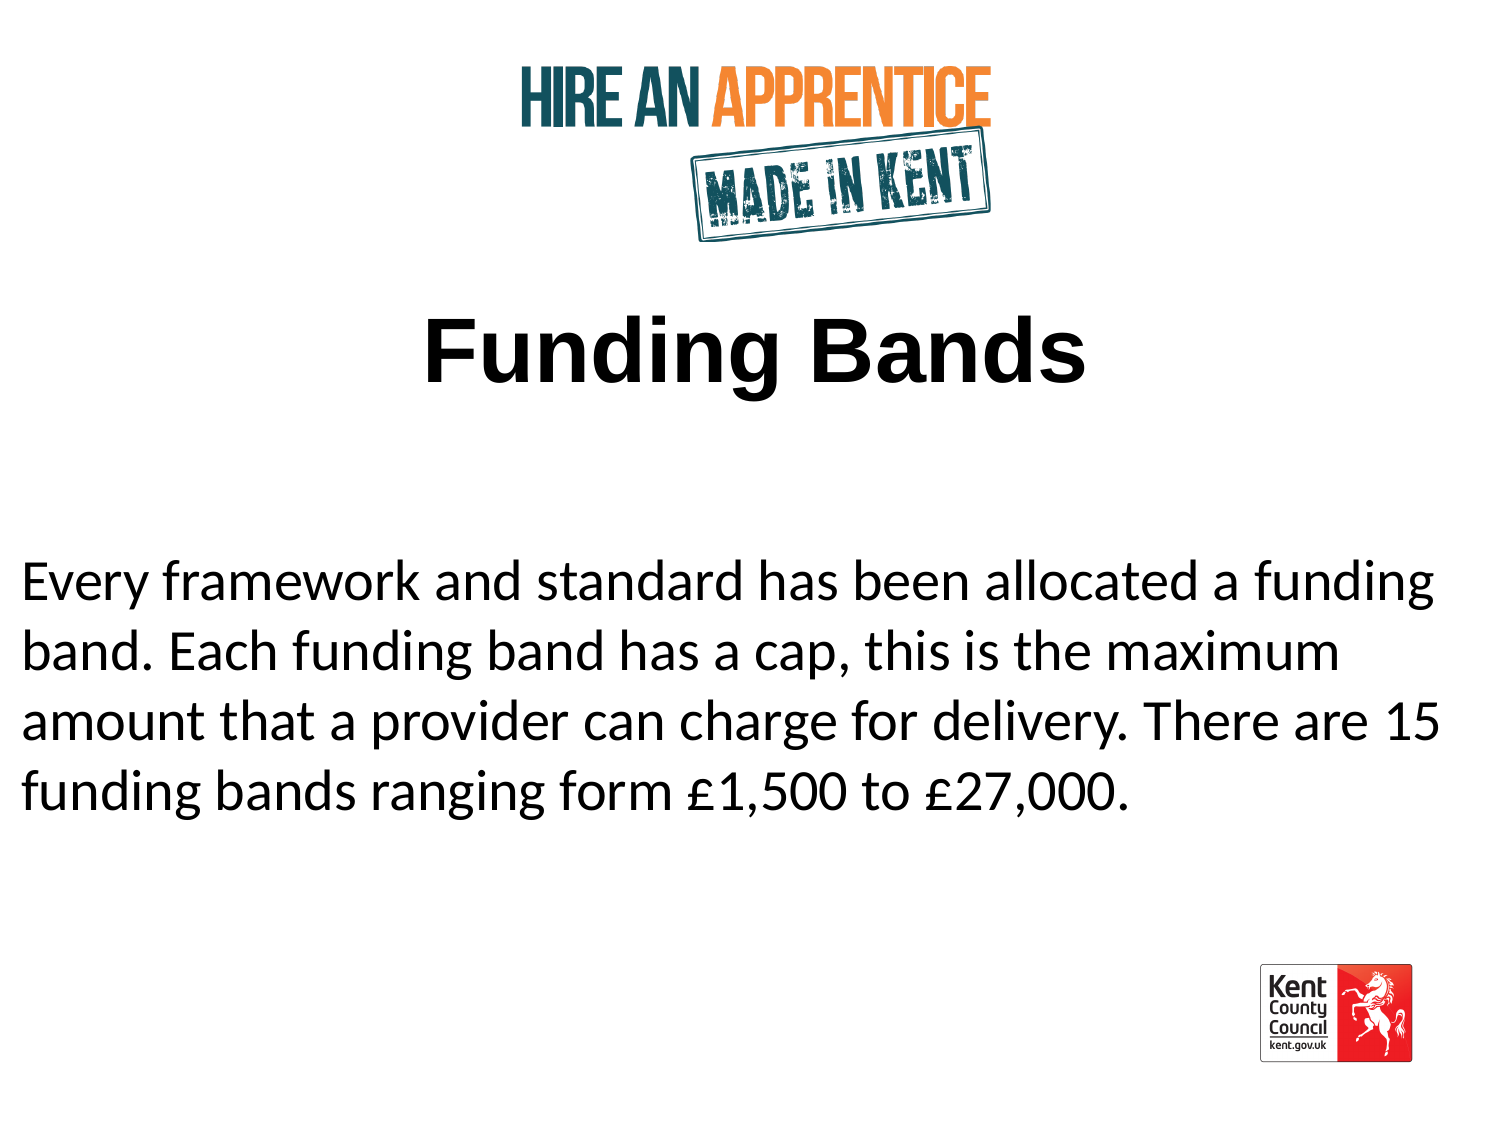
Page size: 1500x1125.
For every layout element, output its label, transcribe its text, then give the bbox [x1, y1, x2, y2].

picture [1256, 961, 1415, 1065]
list Funding Bands Every framework and standard has been allocated a funding band. Each funding band has a cap, this is the maximum amount that a provider can charge for delivery. There are 15 funding bands ranging form £1,500 to £27,000. [6, 295, 1500, 962]
picture [521, 65, 991, 242]
